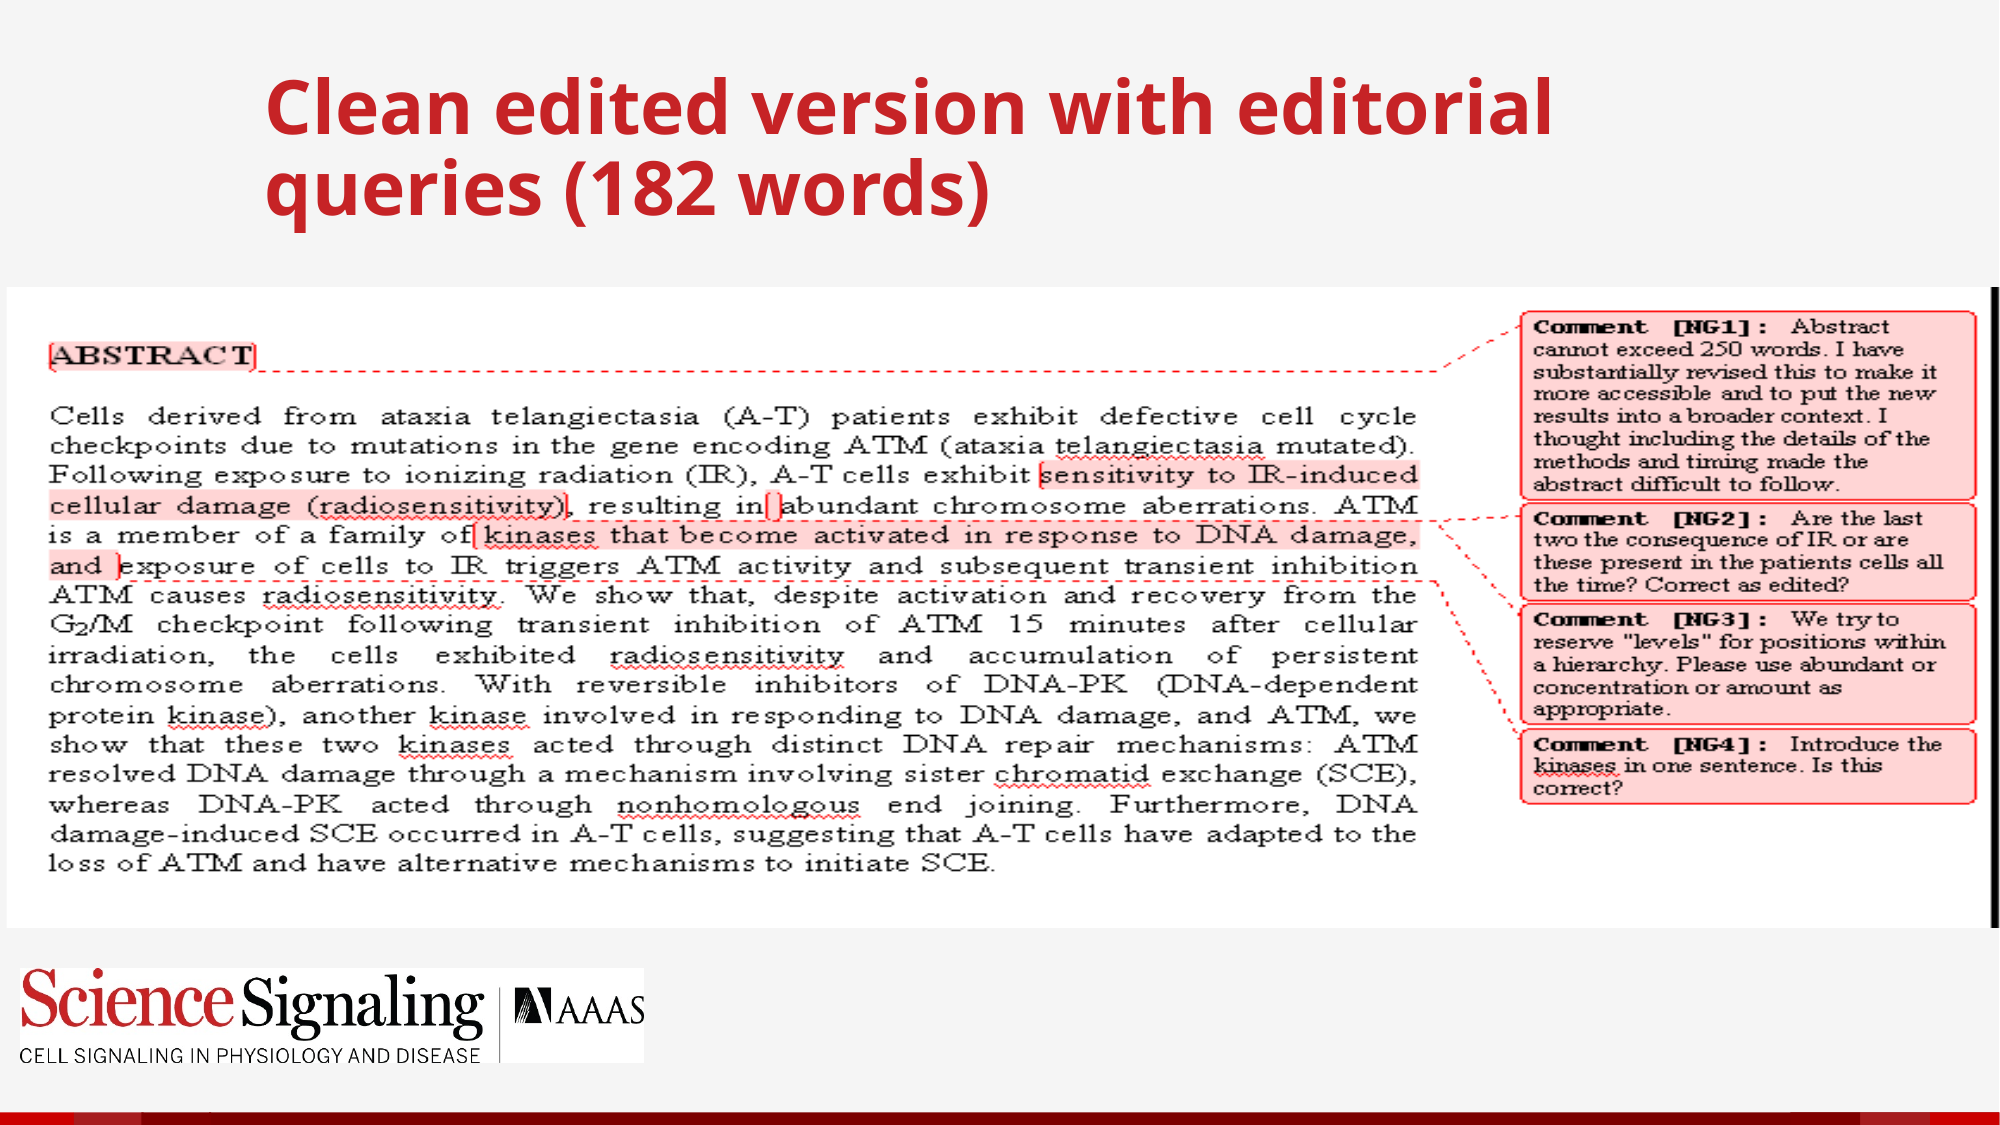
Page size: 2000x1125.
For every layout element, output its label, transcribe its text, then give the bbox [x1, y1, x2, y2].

picture [6, 287, 2000, 928]
picture [20, 968, 644, 1063]
title Clean edited version with editorial queries (182 words) [249, 62, 1750, 287]
